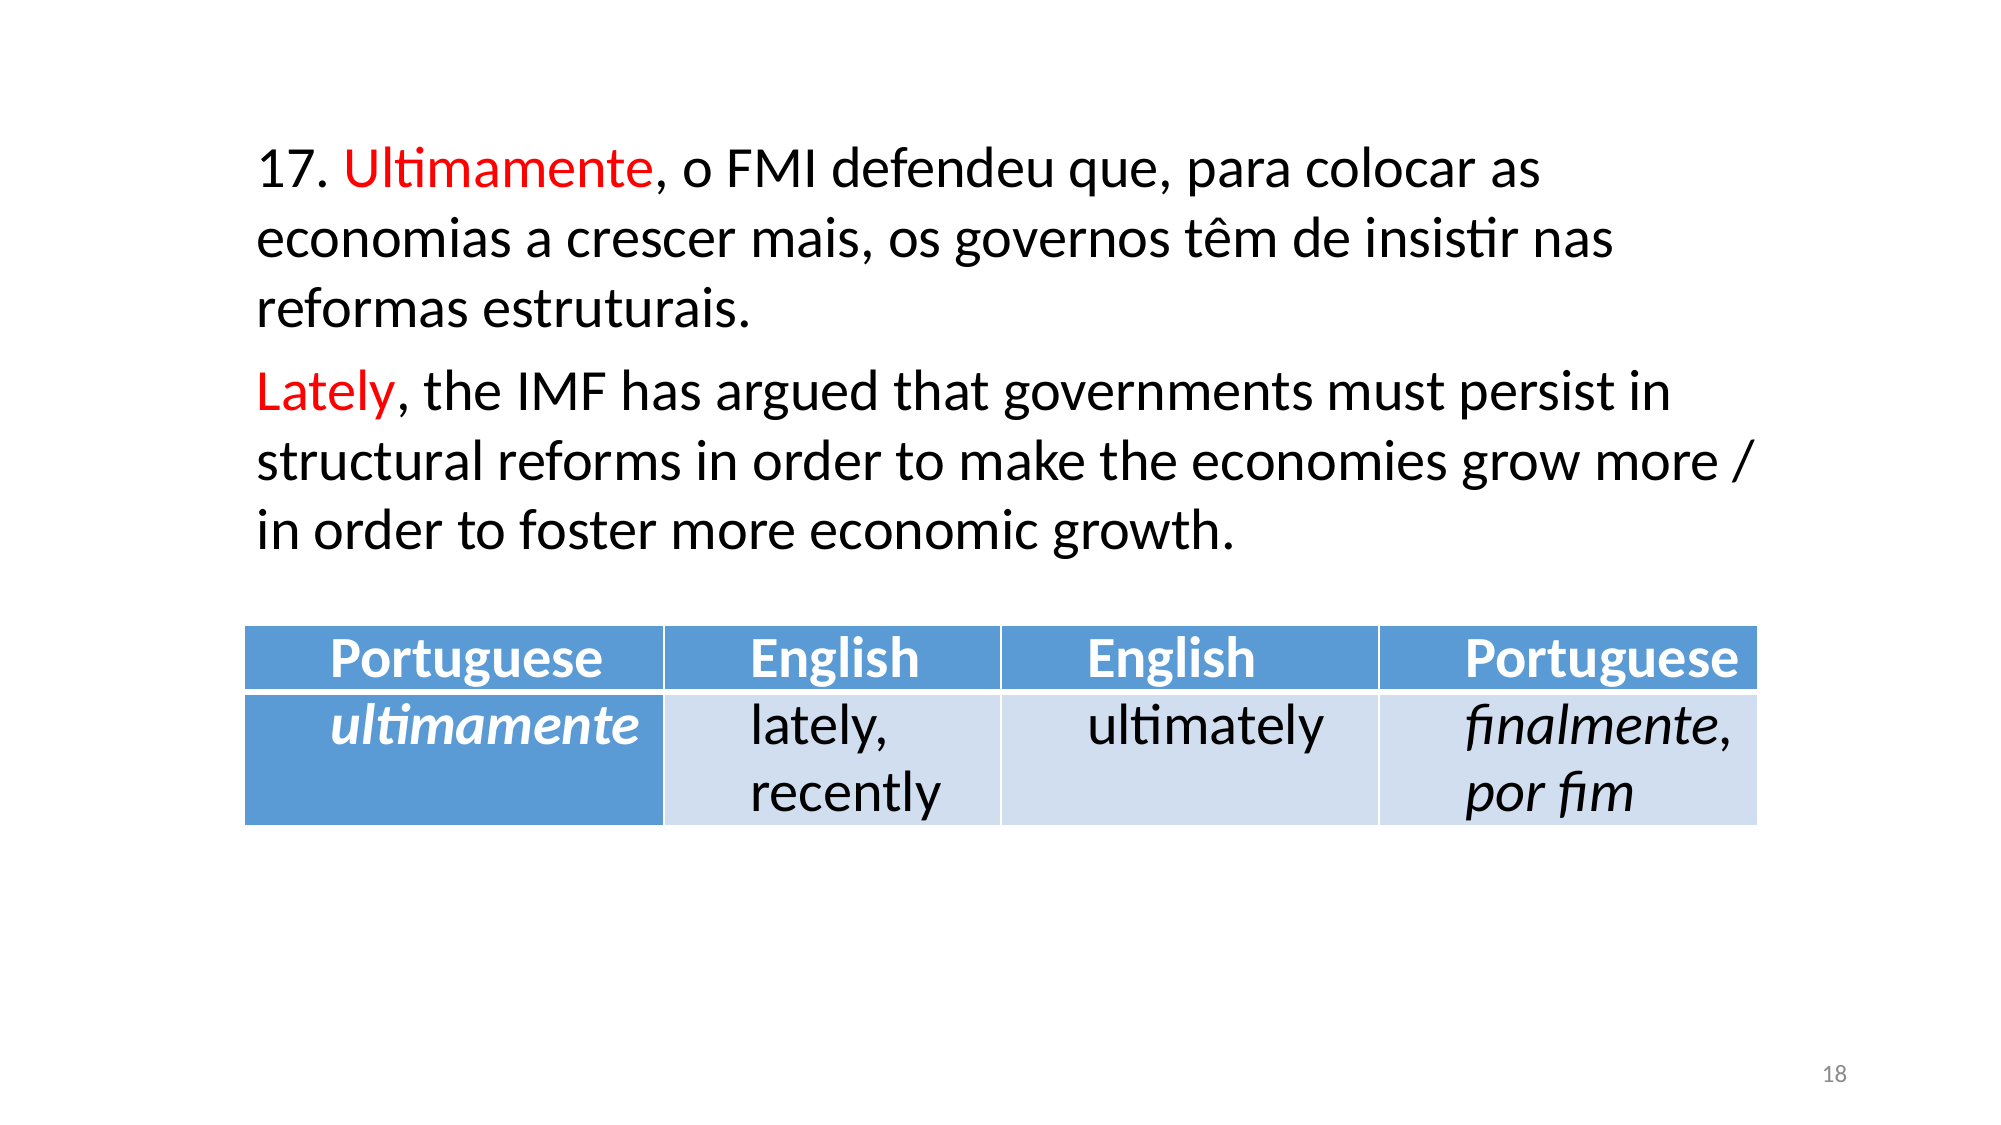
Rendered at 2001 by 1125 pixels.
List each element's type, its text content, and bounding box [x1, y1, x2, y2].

table_header Portuguese [1380, 626, 1757, 689]
table_header Portuguese [245, 626, 663, 689]
table_cell lately, recently [665, 695, 1000, 825]
table_cell finalmente, por fim [1380, 695, 1757, 825]
table_cell ultimately [1002, 695, 1378, 825]
table_header English [665, 626, 1000, 689]
table_header English [1002, 626, 1378, 689]
text_box 17. Ultimamente, o FMI defendeu que, para colocar as economias a crescer mais, os governos têm de insistir nas reformas estruturais. Lately, the IMF has argued that governments must persist in structural reforms in order to make the economies grow more / in order to foster more economic growth. [241, 121, 1800, 570]
table_cell ultimamente [245, 695, 663, 825]
slide_number 18 [1412, 1042, 1863, 1103]
